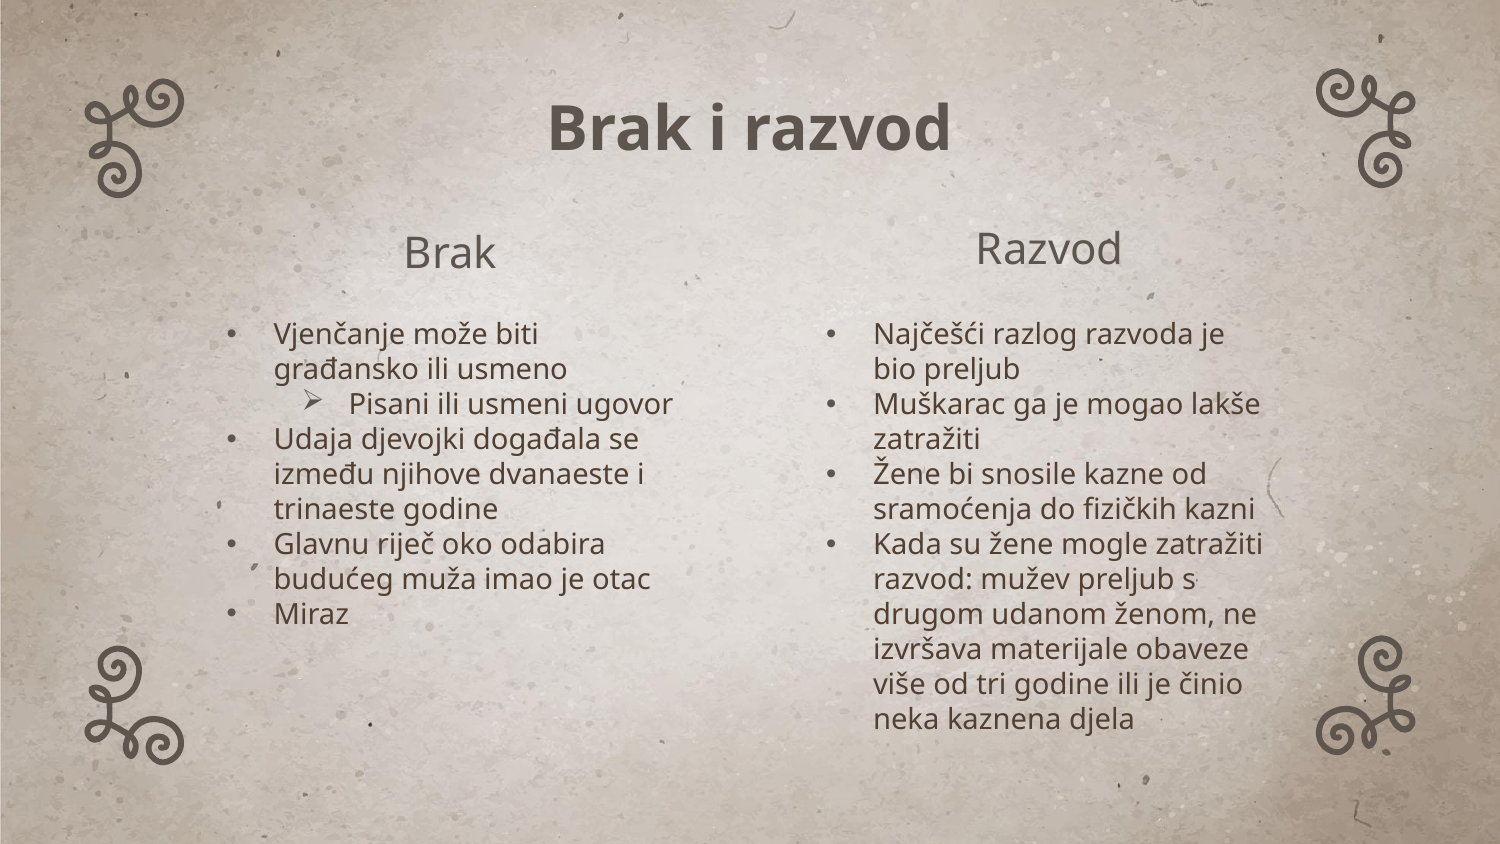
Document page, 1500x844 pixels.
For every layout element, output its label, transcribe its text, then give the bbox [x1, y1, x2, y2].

subtitle Vjenčanje može biti građansko ili usmeno Pisani ili usmeni ugovor Udaja djevojki događala se između njihove dvanaeste i trinaeste godine Glavnu riječ oko odabira budućeg muža imao je otac Miraz [211, 300, 689, 468]
subtitle Razvod [811, 206, 1289, 295]
subtitle Brak [211, 209, 689, 298]
picture [0, 0, 1500, 844]
title Brak i razvod [269, 72, 1231, 207]
subtitle Najčešći razlog razvoda je bio preljub Muškarac ga je mogao lakše zatražiti Žene bi snosile kazne od sramoćenja do fizičkih kazni Kada su žene mogle zatražiti razvod: mužev preljub s drugom udanom ženom, ne izvršava materijale obaveze više od tri godine ili je činio neka kaznena djela [811, 300, 1289, 468]
